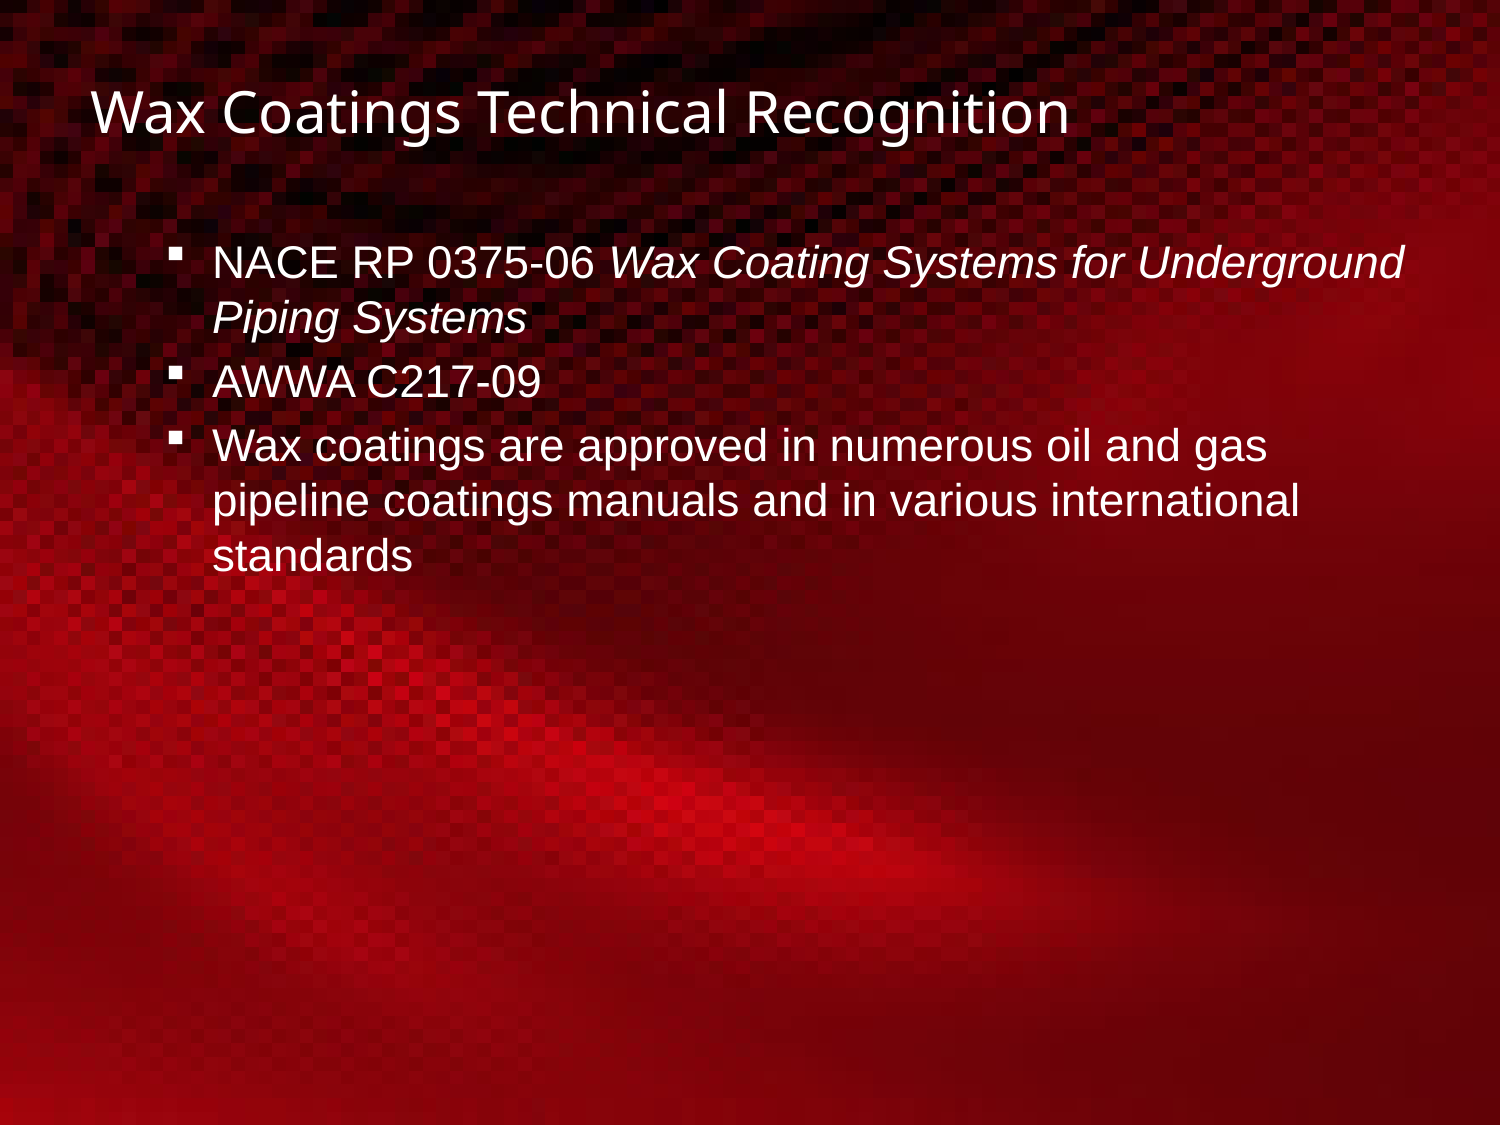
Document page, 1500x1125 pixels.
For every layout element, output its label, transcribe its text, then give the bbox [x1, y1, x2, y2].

list NACE RP 0375-06 Wax Coating Systems for Underground Piping Systems AWWA C217-09 Wax coatings are approved in numerous oil and gas pipeline coatings manuals and in various international standards [74, 224, 1426, 1001]
title Wax Coatings Technical Recognition [74, 44, 1426, 176]
